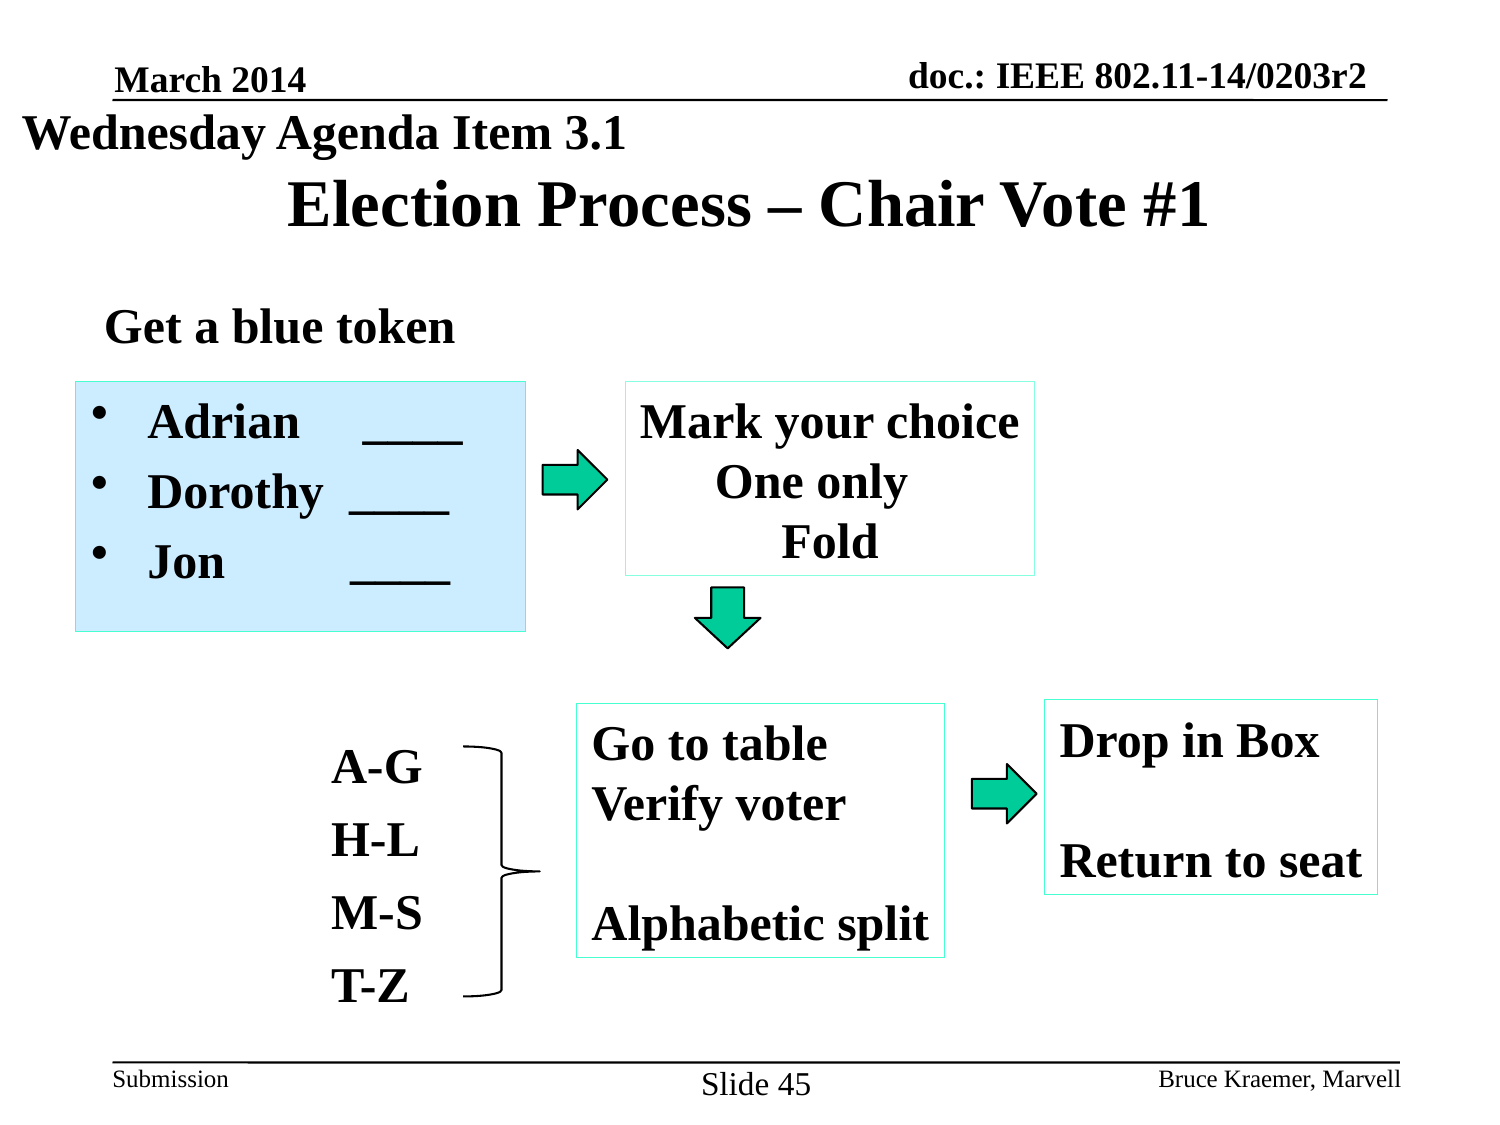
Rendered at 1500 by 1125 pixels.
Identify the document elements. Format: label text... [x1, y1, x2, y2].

text_box [542, 450, 608, 510]
text_box Wednesday Agenda Item 3.1 [6, 91, 643, 167]
text_box [463, 746, 540, 997]
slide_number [114, 54, 309, 91]
text_box Mark your choice One only Fold [625, 381, 1035, 576]
title Election Process – Chair Vote #1 [112, 112, 1388, 288]
text_box H-L [316, 799, 435, 872]
text_box M-S [316, 872, 438, 947]
text_box T-Z [316, 945, 425, 1020]
text_box Drop in Box Return to seat [1044, 699, 1378, 895]
text_box [694, 587, 761, 649]
text_box A-G [316, 726, 438, 801]
text_box Go to table Verify voter Alphabetic split [576, 703, 945, 958]
text_box [971, 764, 1037, 824]
text_box Get a blue token [89, 286, 484, 361]
text_box Adrian ____ Dorothy ____ Jon ____ [75, 381, 526, 632]
footer Bruce Kraemer, Marvell [1079, 1062, 1402, 1093]
slide_number Slide 45 [697, 1062, 815, 1103]
